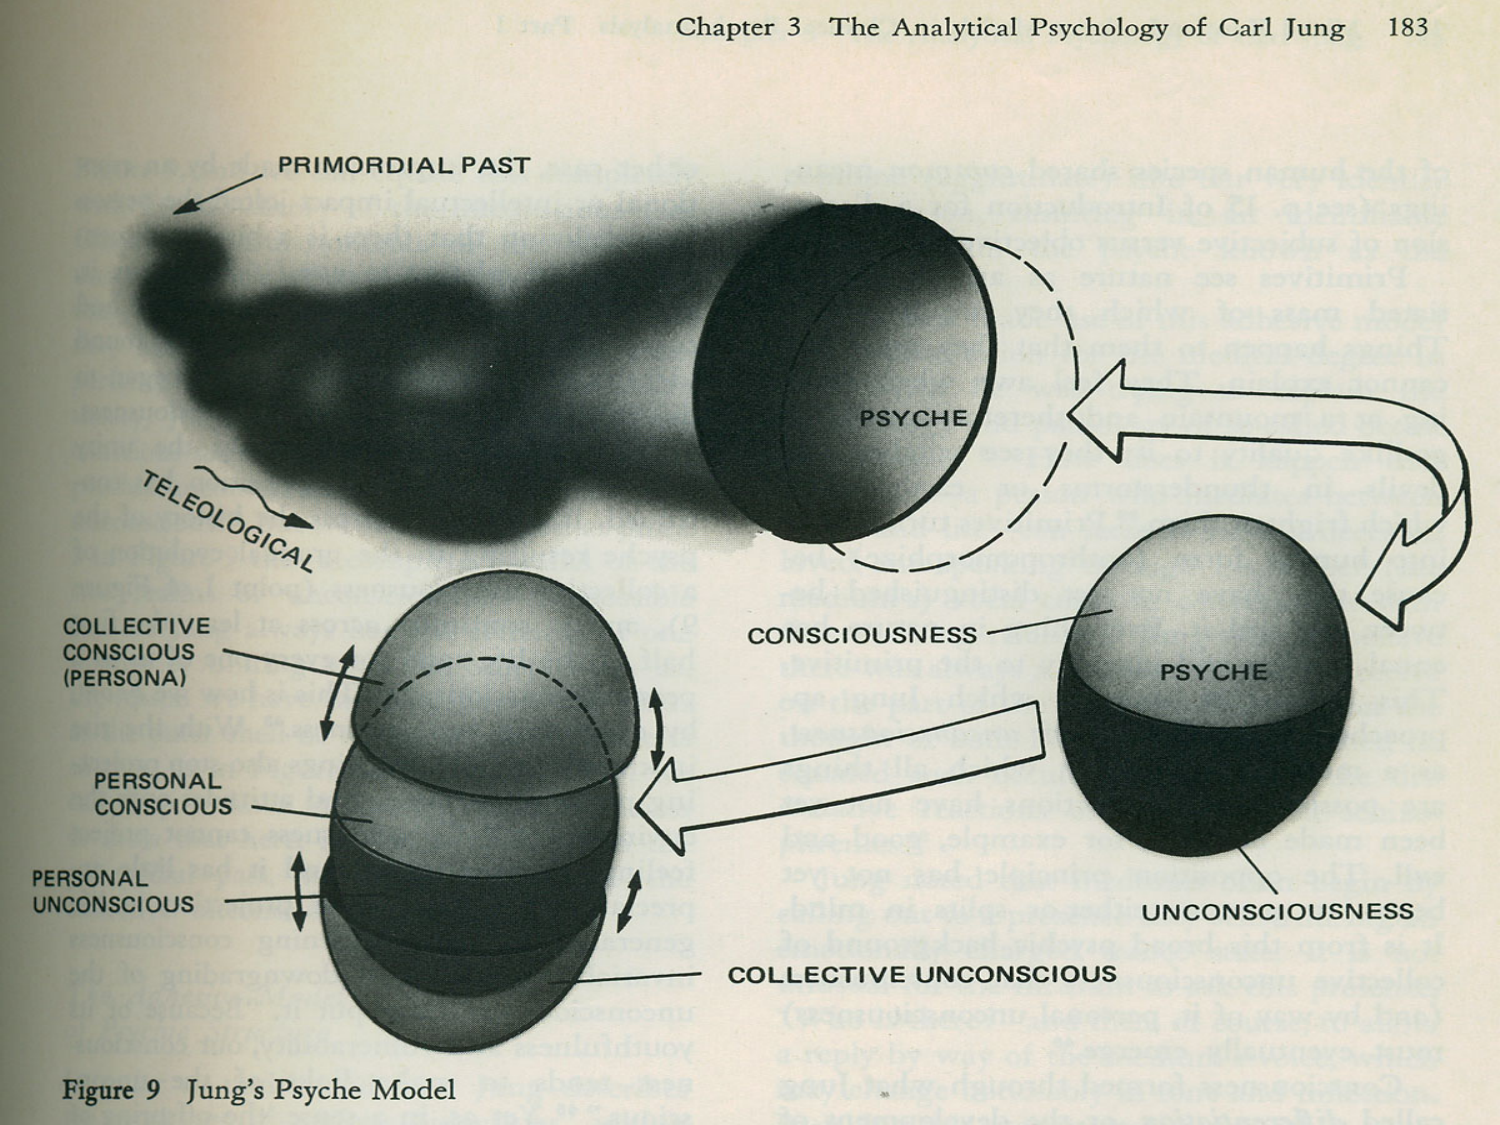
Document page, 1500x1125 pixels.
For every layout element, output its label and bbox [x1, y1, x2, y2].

list [0, 0, 1500, 1125]
